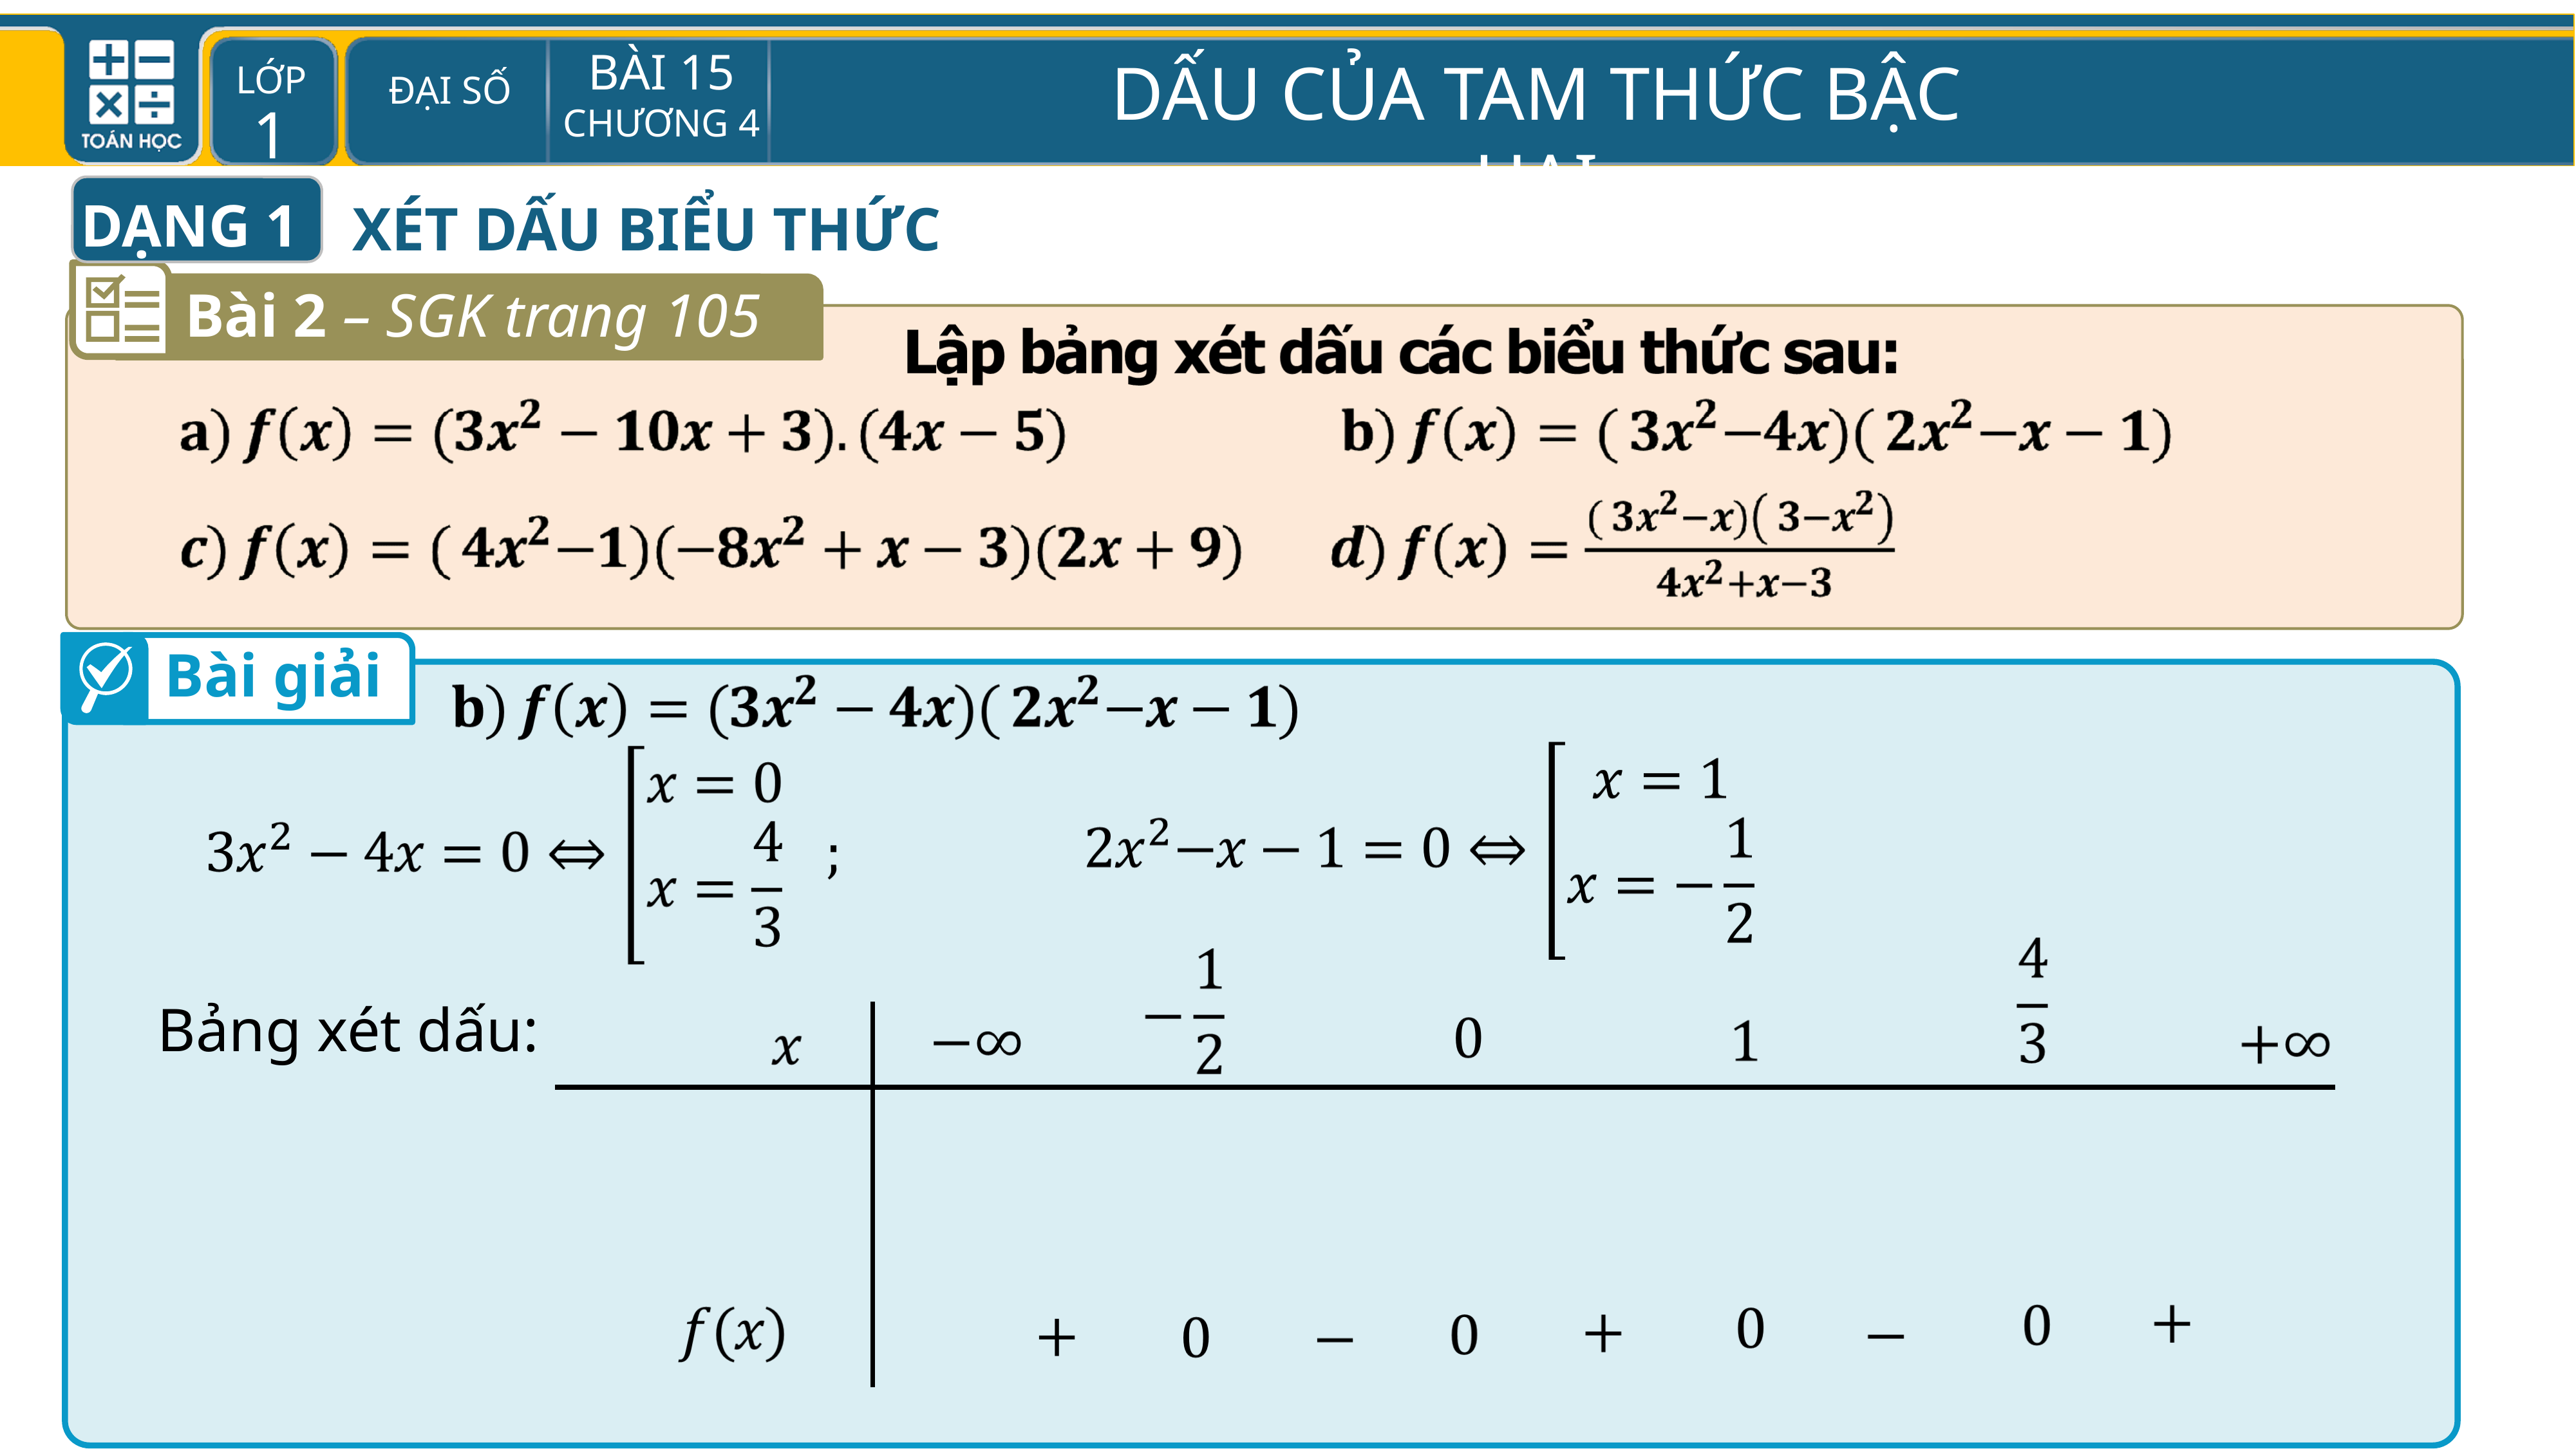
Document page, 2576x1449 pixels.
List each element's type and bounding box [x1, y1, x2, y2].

picture [1520, 162, 1545, 165]
picture [1556, 162, 1583, 165]
text_box [66, 262, 2463, 629]
picture [0, 15, 2573, 165]
text_box [63, 633, 2458, 1446]
picture [1487, 162, 1514, 165]
text_box [70, 176, 1053, 268]
